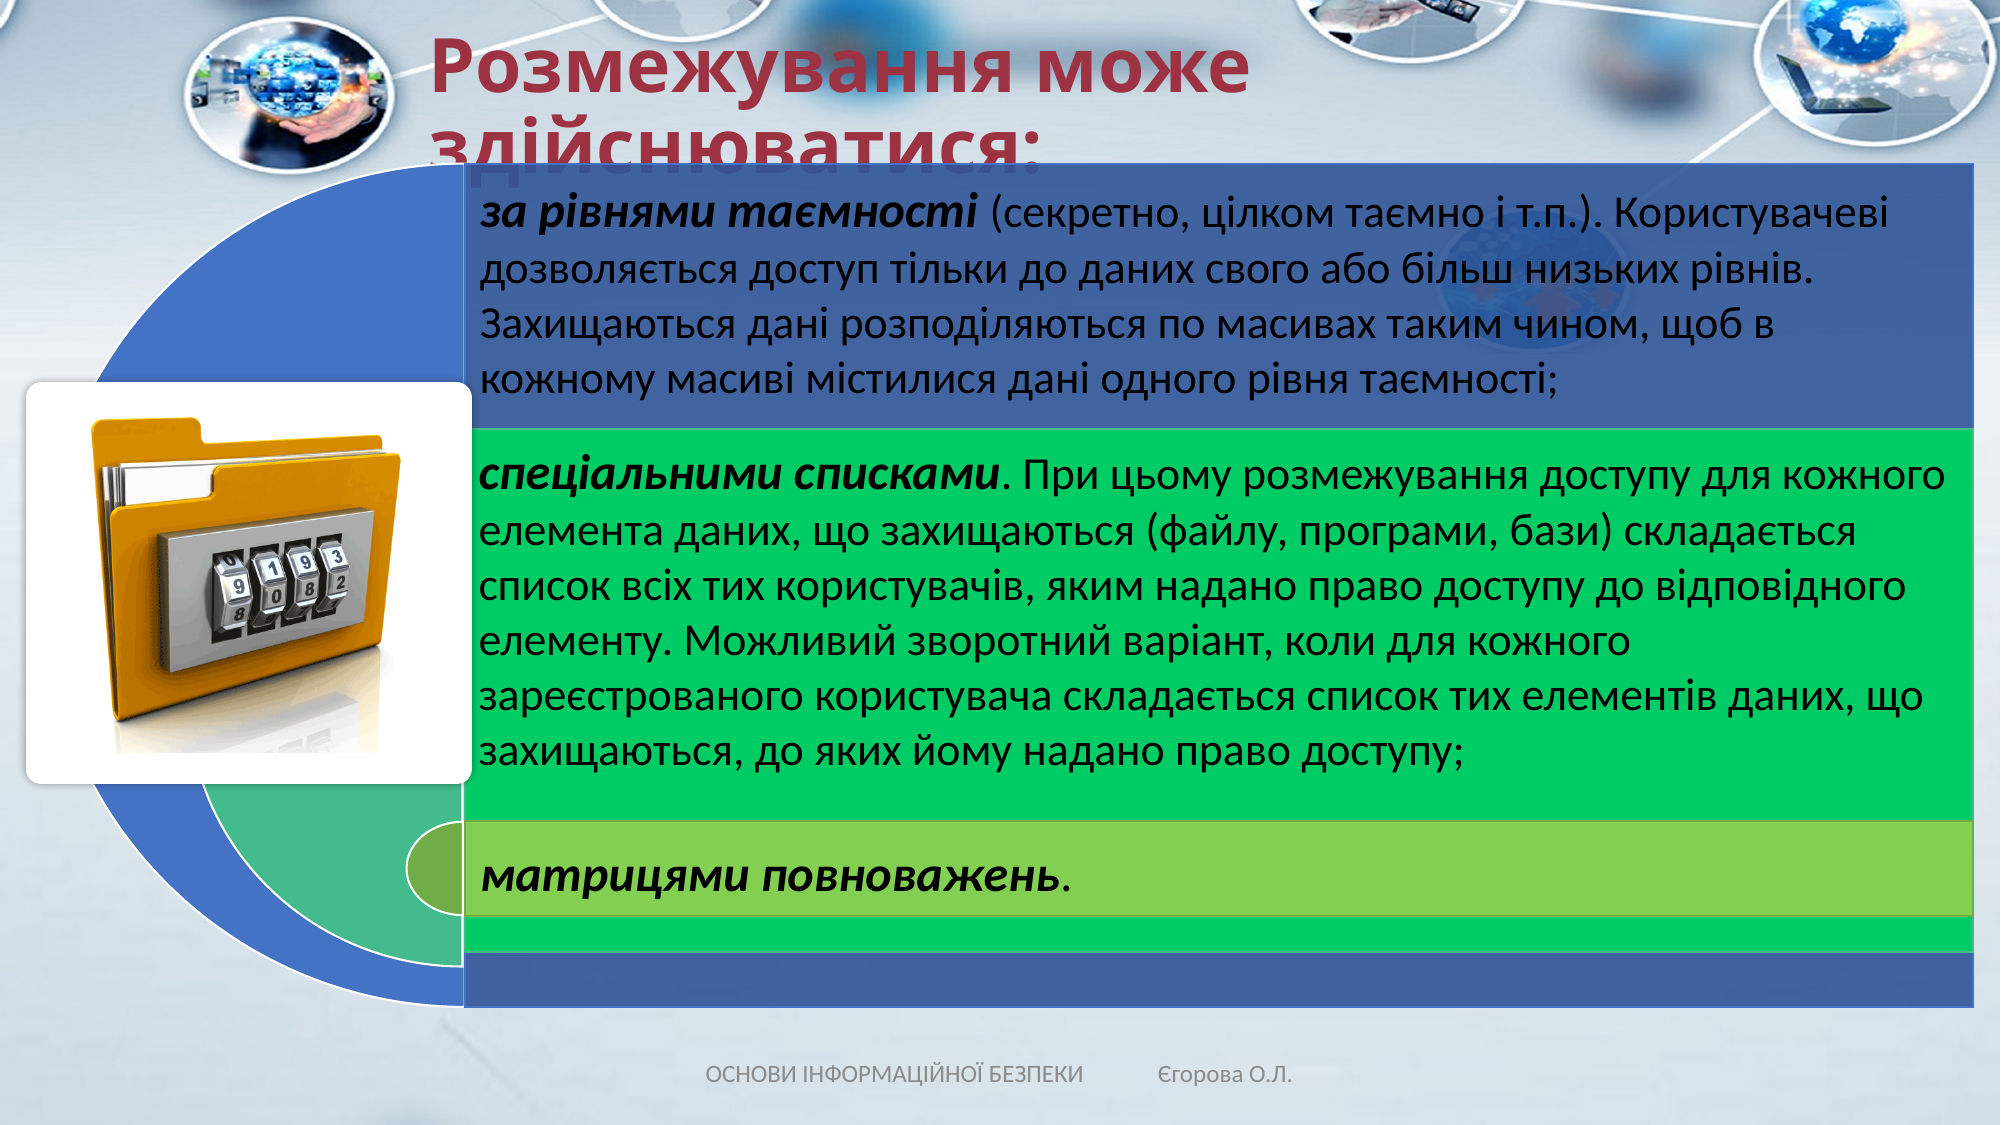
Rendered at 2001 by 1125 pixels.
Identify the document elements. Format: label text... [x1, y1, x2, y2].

footer ОСНОВИ ІНФОРМАЦІЙНОЇ БЕЗПЕКИ Єгорова О.Л. [662, 1042, 1338, 1103]
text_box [43, 163, 1973, 1007]
picture [0, 0, 2000, 1125]
title Розмежування може здійснюватися: [413, 26, 1863, 163]
